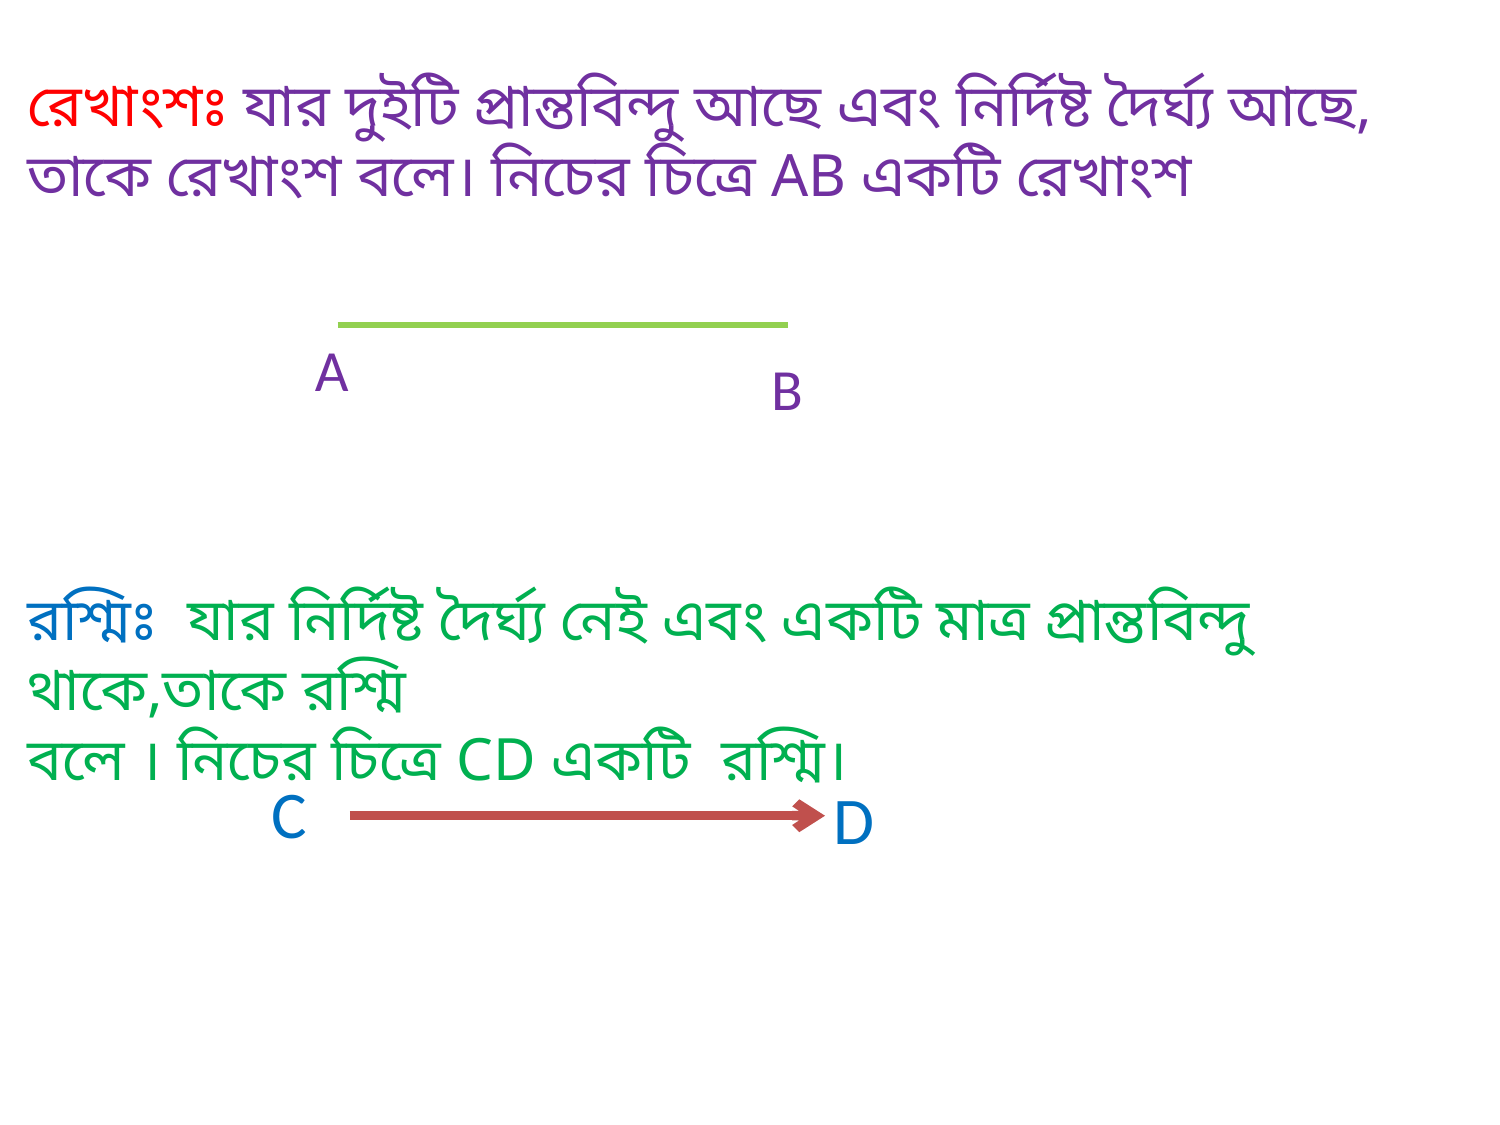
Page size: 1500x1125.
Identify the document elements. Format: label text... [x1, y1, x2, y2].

text_box রশ্মিঃ যার নির্দিষ্ট দৈর্ঘ্য নেই এবং একটি মাত্র প্রান্তবিন্দু থাকে,তাকে রশ্মি বলে । নিচের চিত্রে CD একটি রশ্মি। [12, 575, 1500, 800]
text_box রেখাংশঃ যার দুইটি প্রান্তবিন্দু আছে এবং নির্দিষ্ট দৈর্ঘ্য আছে, তাকে রেখাংশ বলে। নিচের চিত্রে AB একটি রেখাংশ [12, 61, 1500, 216]
text_box B [756, 344, 1007, 430]
text_box A [299, 326, 538, 411]
text_box D [818, 770, 944, 865]
text_box C [256, 764, 444, 859]
